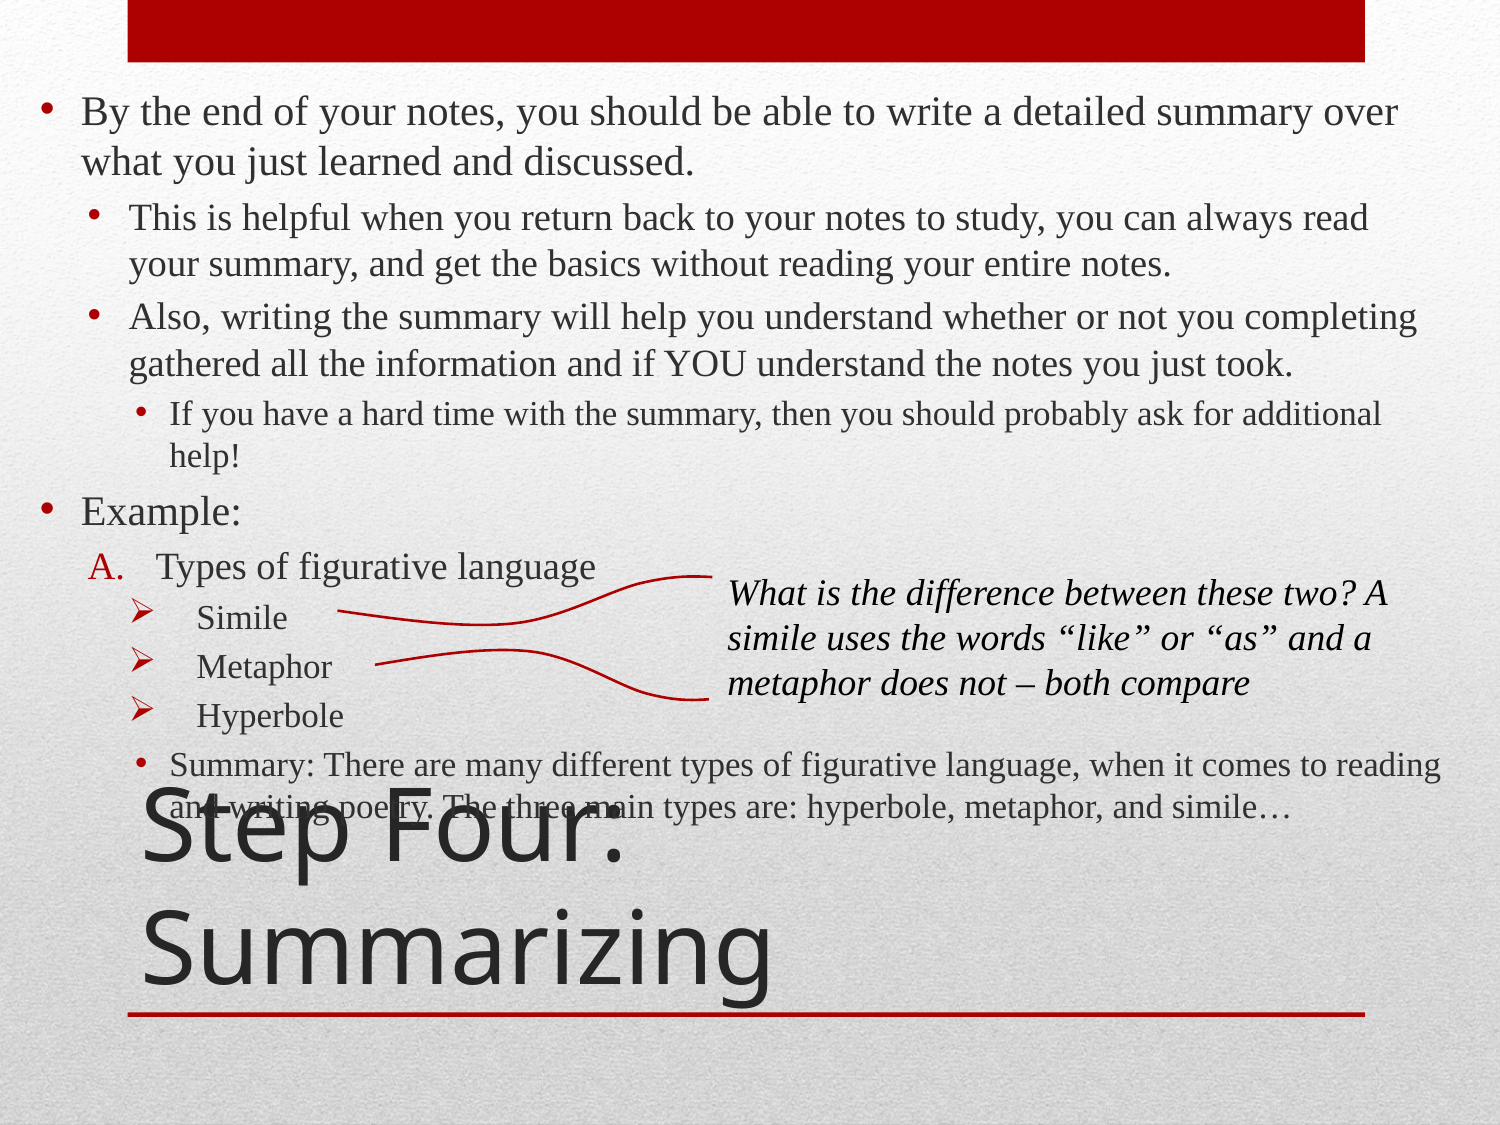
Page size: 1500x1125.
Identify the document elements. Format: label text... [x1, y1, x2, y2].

text_box [374, 648, 709, 702]
title Step Four: Summarizing [125, 900, 1238, 1013]
list By the end of your notes, you should be able to write a detailed summary over what you just learned and discussed. This is helpful when you return back to your notes to study, you can always read your summary, and get the basics without reading your entire notes. Also, writing the summary will help you understand whether or not you completing gathered all the information and if YOU understand the notes you just took. If you have a hard time with the summary, then you should probably ask for additional help! Example: Types of figurative language Simile Metaphor Hyperbole Summary: There are many different types of figurative language, when it comes to reading and writing poetry. The three main types are: hyperbole, metaphor, and simile… [24, 75, 1463, 900]
text_box [337, 575, 713, 627]
text_box What is the difference between these two? A simile uses the words “like” or “as” and a metaphor does not – both compare [712, 560, 1450, 711]
